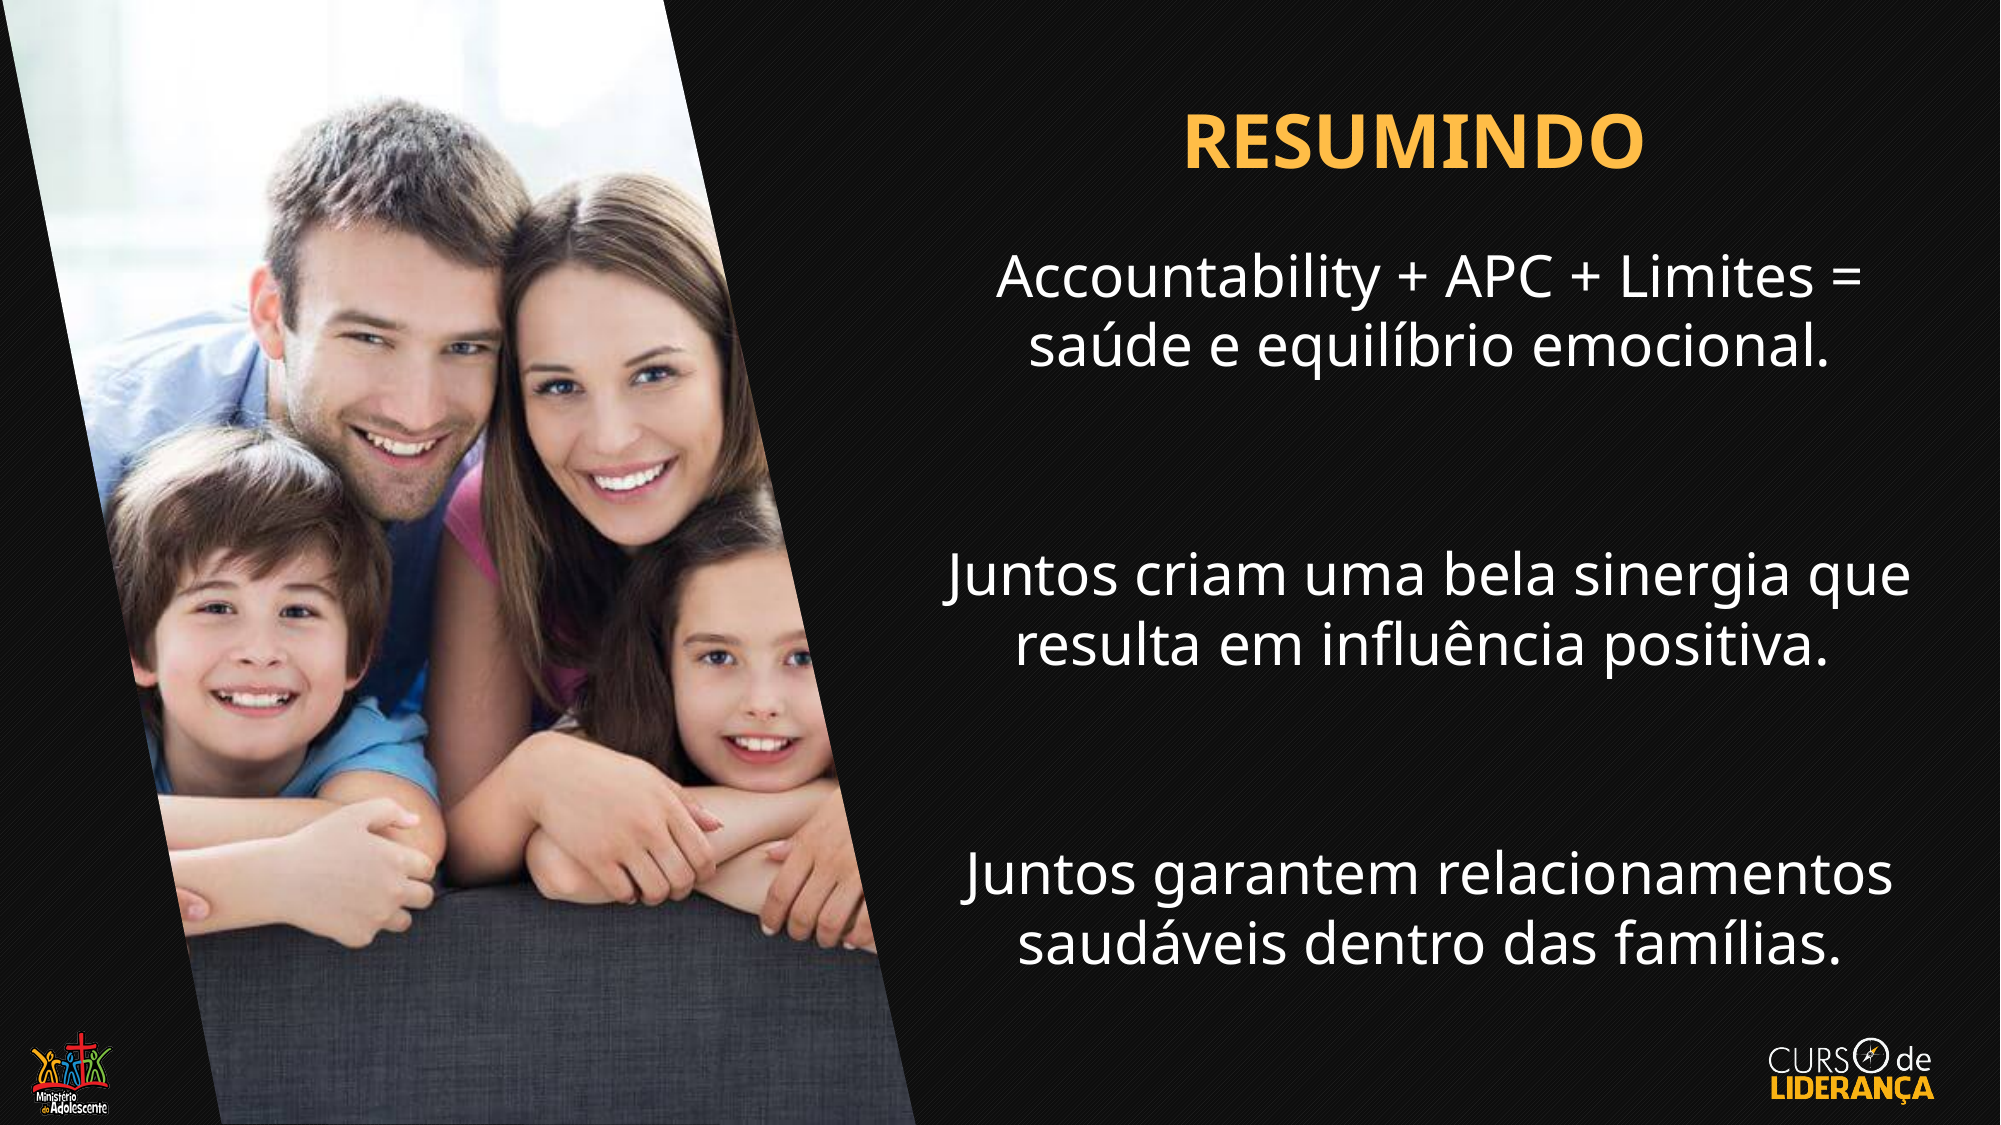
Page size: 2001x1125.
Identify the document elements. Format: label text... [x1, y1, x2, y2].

picture [0, 0, 916, 1125]
title Resumindo [928, 45, 1900, 231]
list Accountability + APC + Limites = saúde e equilíbrio emocional. Juntos criam uma bela sinergia que resulta em influência positiva. Juntos garantem relacionamentos saudáveis dentro das famílias. [920, 231, 1958, 1068]
picture [1761, 1068, 1940, 1108]
